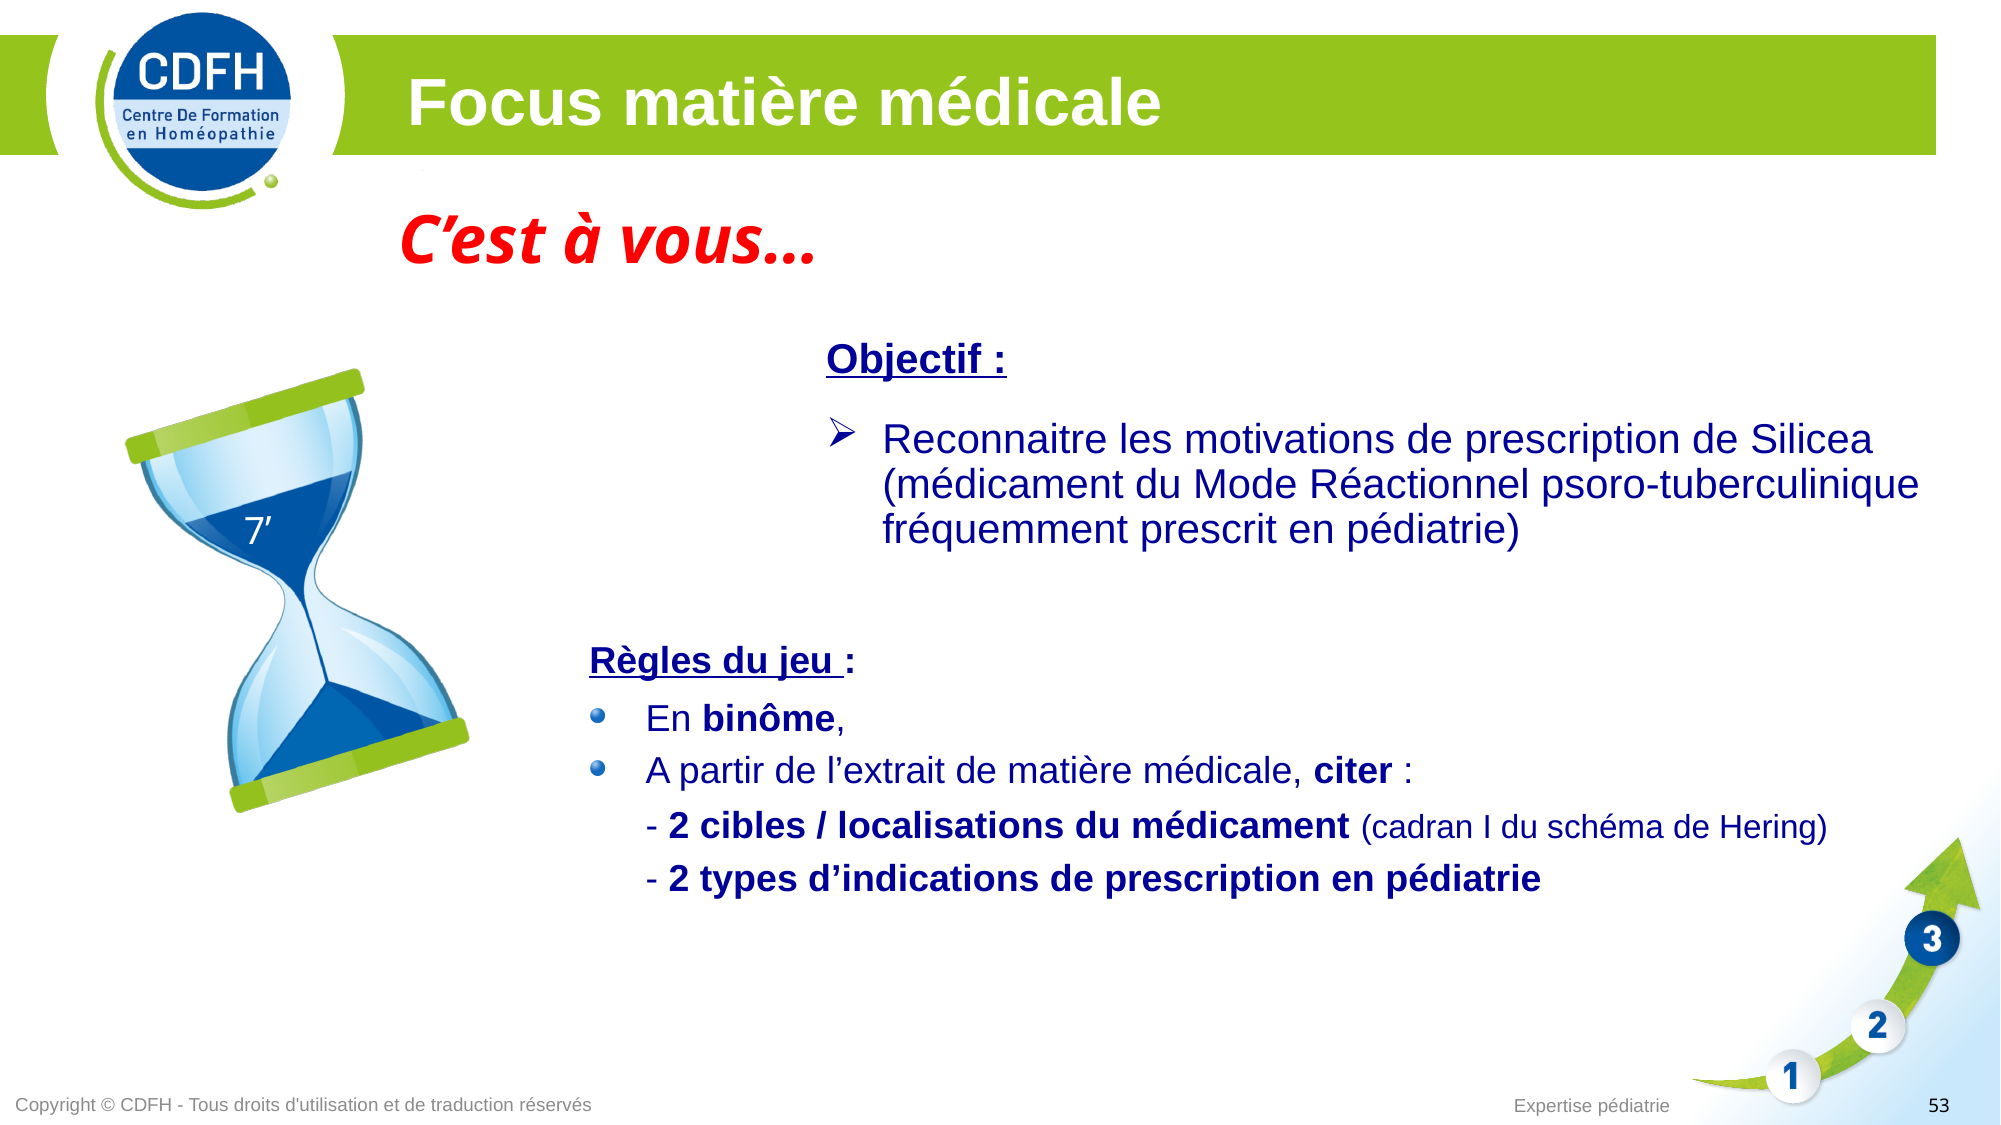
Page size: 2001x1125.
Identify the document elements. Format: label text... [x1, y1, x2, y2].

text_box Règles du jeu : En binôme, A partir de l’extrait de matière médicale, citer : - 2 cibles / localisations du médicament (cadran I du schéma de Hering) - 2 types d’indications de prescription en pédiatrie [574, 628, 1921, 1019]
text_box 7’ [228, 494, 700, 560]
picture [4, 0, 2001, 1125]
text_box C’est à vous… [334, 188, 885, 284]
text_box Objectif : Reconnaitre les motivations de prescription de Silicea (médicament du Mode Réactionnel psoro-tuberculinique fréquemment prescrit en pédiatrie) [811, 330, 1965, 591]
text_box Focus matière médicale [393, 51, 1721, 147]
